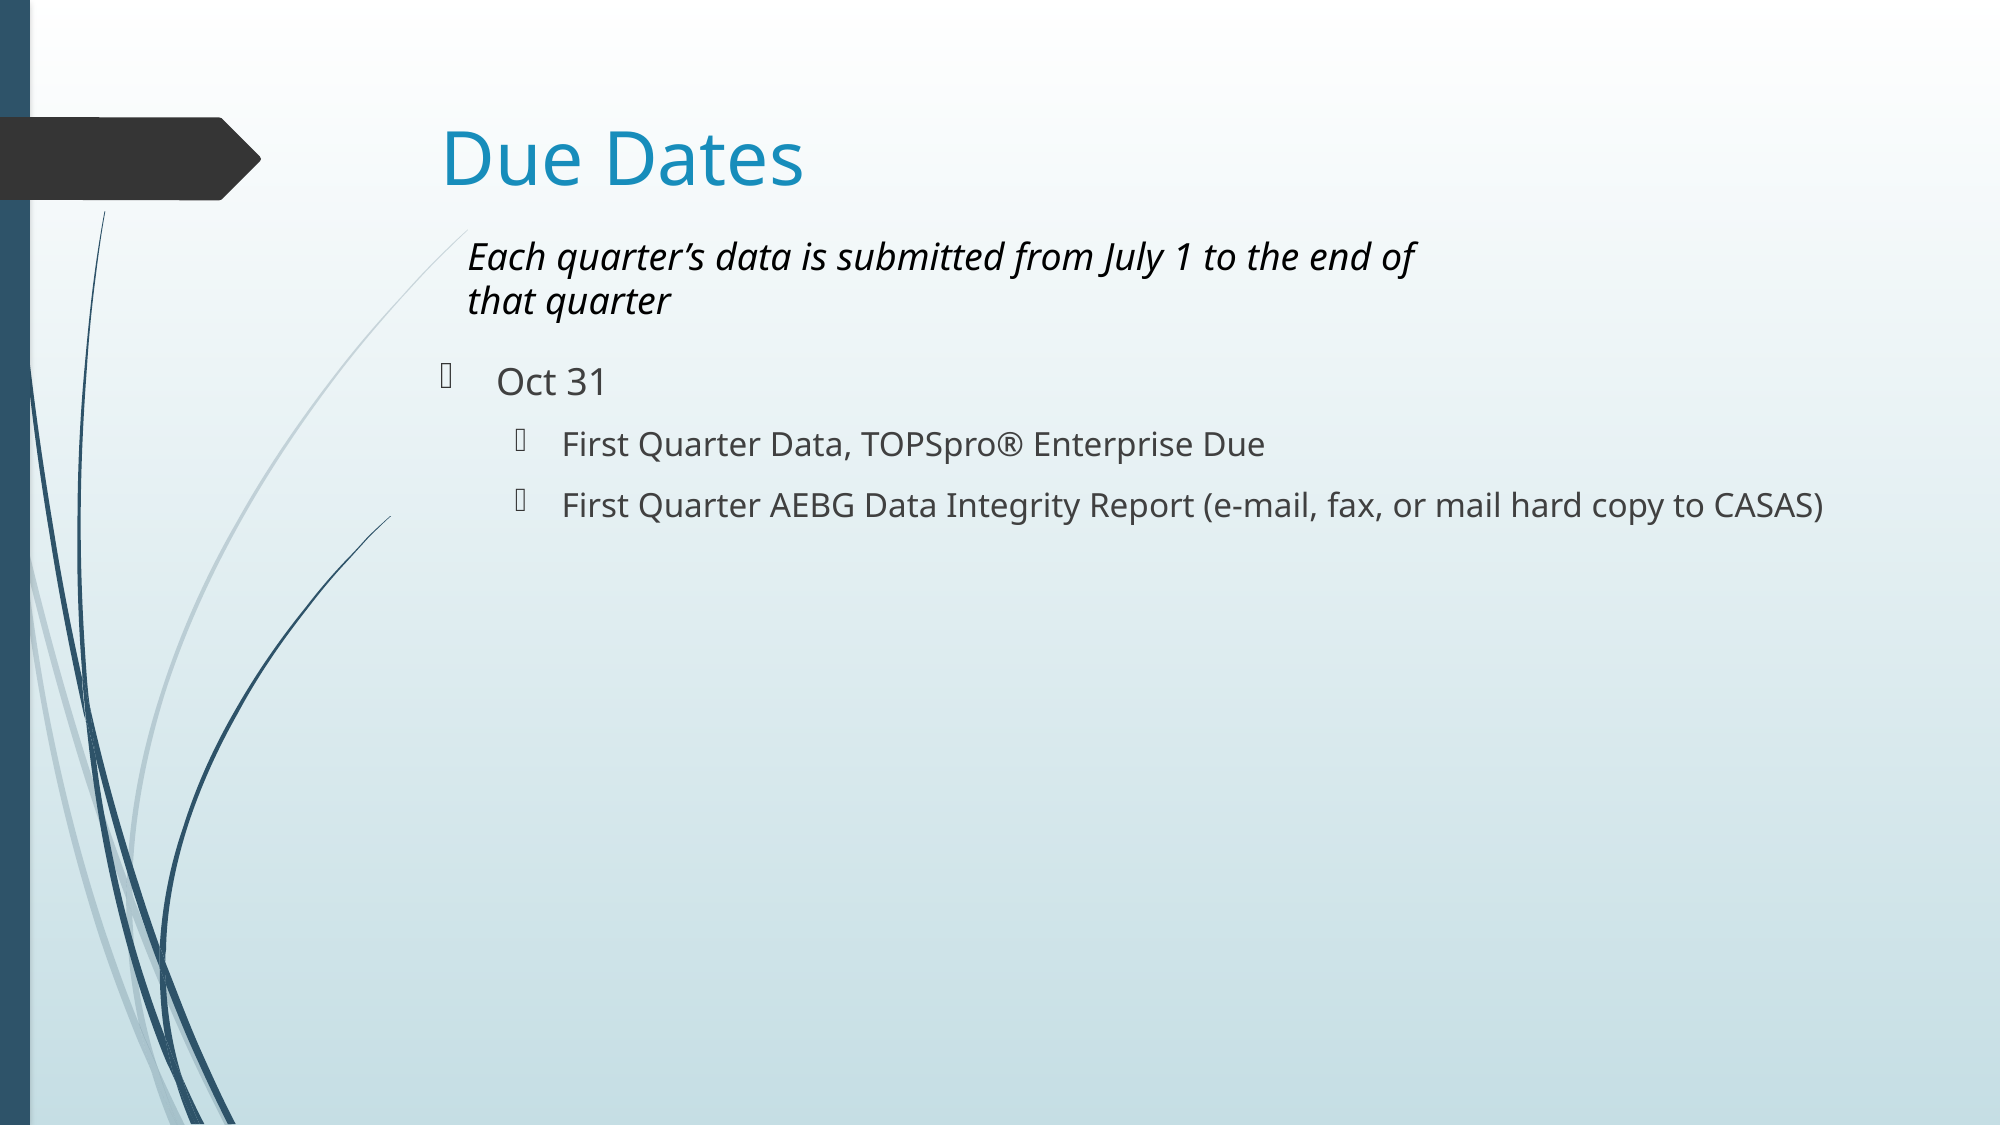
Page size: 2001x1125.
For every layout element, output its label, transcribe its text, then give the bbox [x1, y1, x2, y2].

text_box Each quarter’s data is submitted from July 1 to the end of that quarter [452, 225, 1453, 330]
list Oct 31 First Quarter Data, TOPSpro® Enterprise Due First Quarter AEBG Data Integrity Report (e-mail, fax, or mail hard copy to CASAS) [424, 350, 1888, 970]
title Due Dates [425, 102, 1888, 313]
